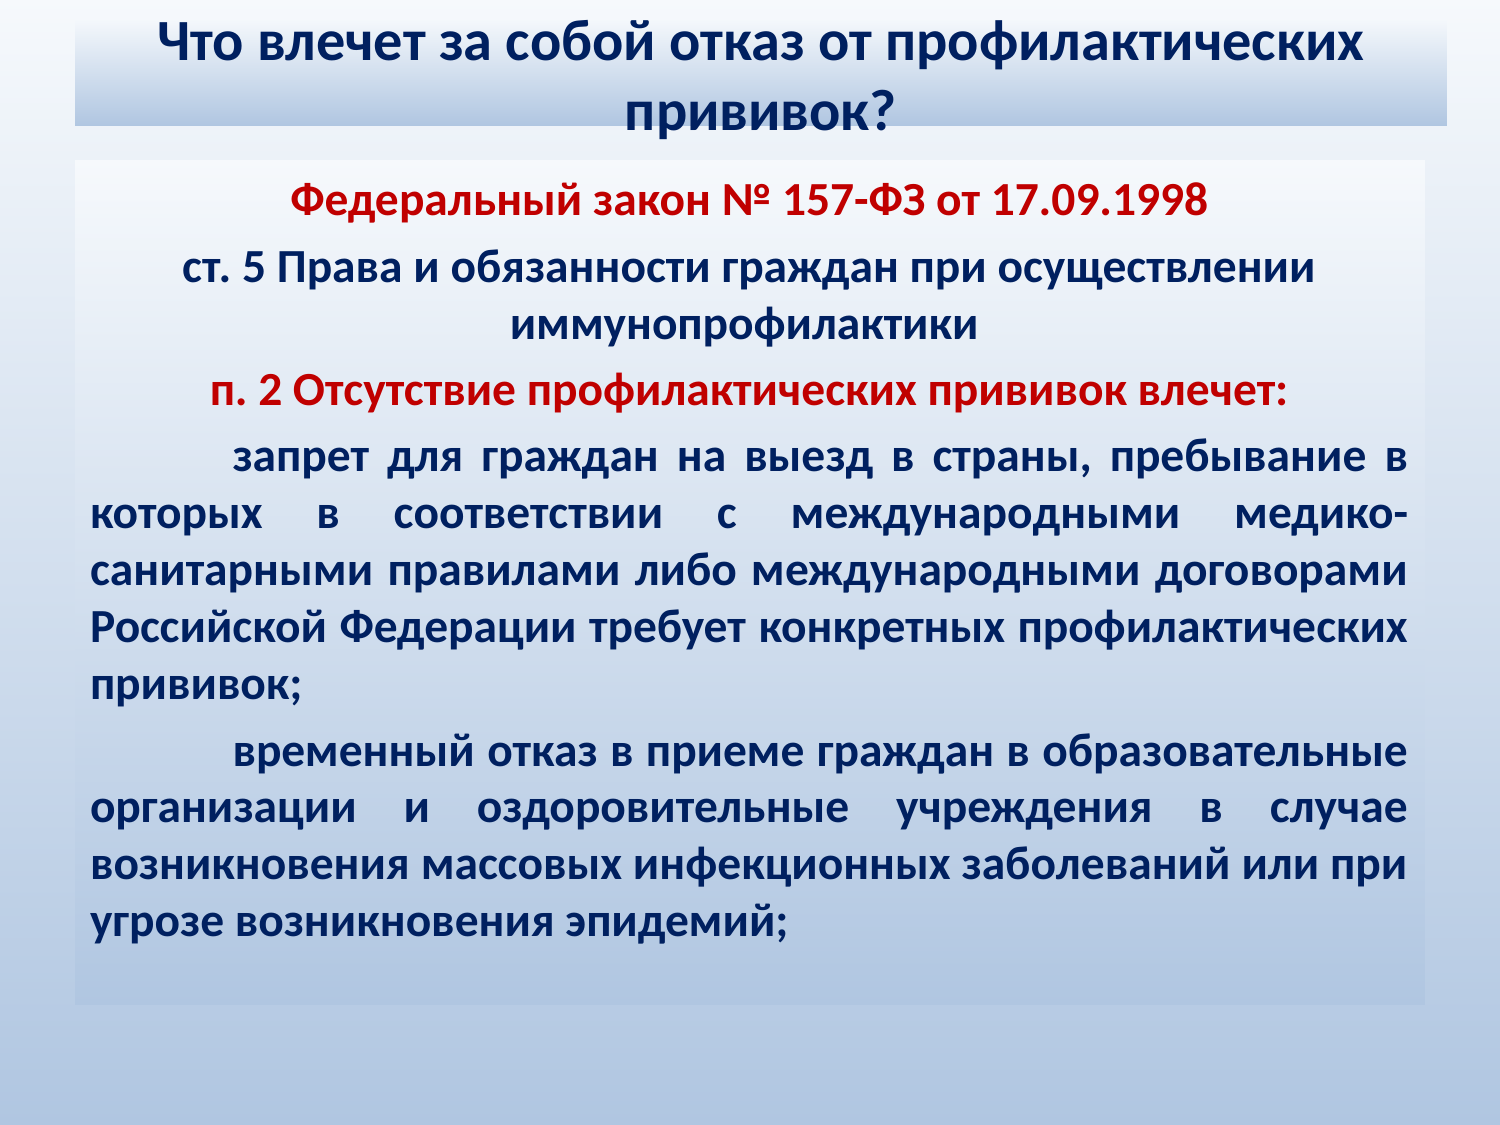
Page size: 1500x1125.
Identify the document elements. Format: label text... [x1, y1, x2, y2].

list Федеральный закон № 157-ФЗ от 17.09.1998 ст. 5 Права и обязанности граждан при осуществлении иммунопрофилактики п. 2 Отсутствие профилактических прививок влечет: запрет для граждан на выезд в страны, пребывание в которых в соответствии с международными медико-санитарными правилами либо международными договорами Российской Федерации требует конкретных профилактических прививок; временный отказ в приеме граждан в образовательные организации и оздоровительные учреждения в случае возникновения массовых инфекционных заболеваний или при угрозе возникновения эпидемий; [75, 160, 1425, 1005]
title Что влечет за собой отказ от профилактических прививок? [75, 19, 1447, 126]
